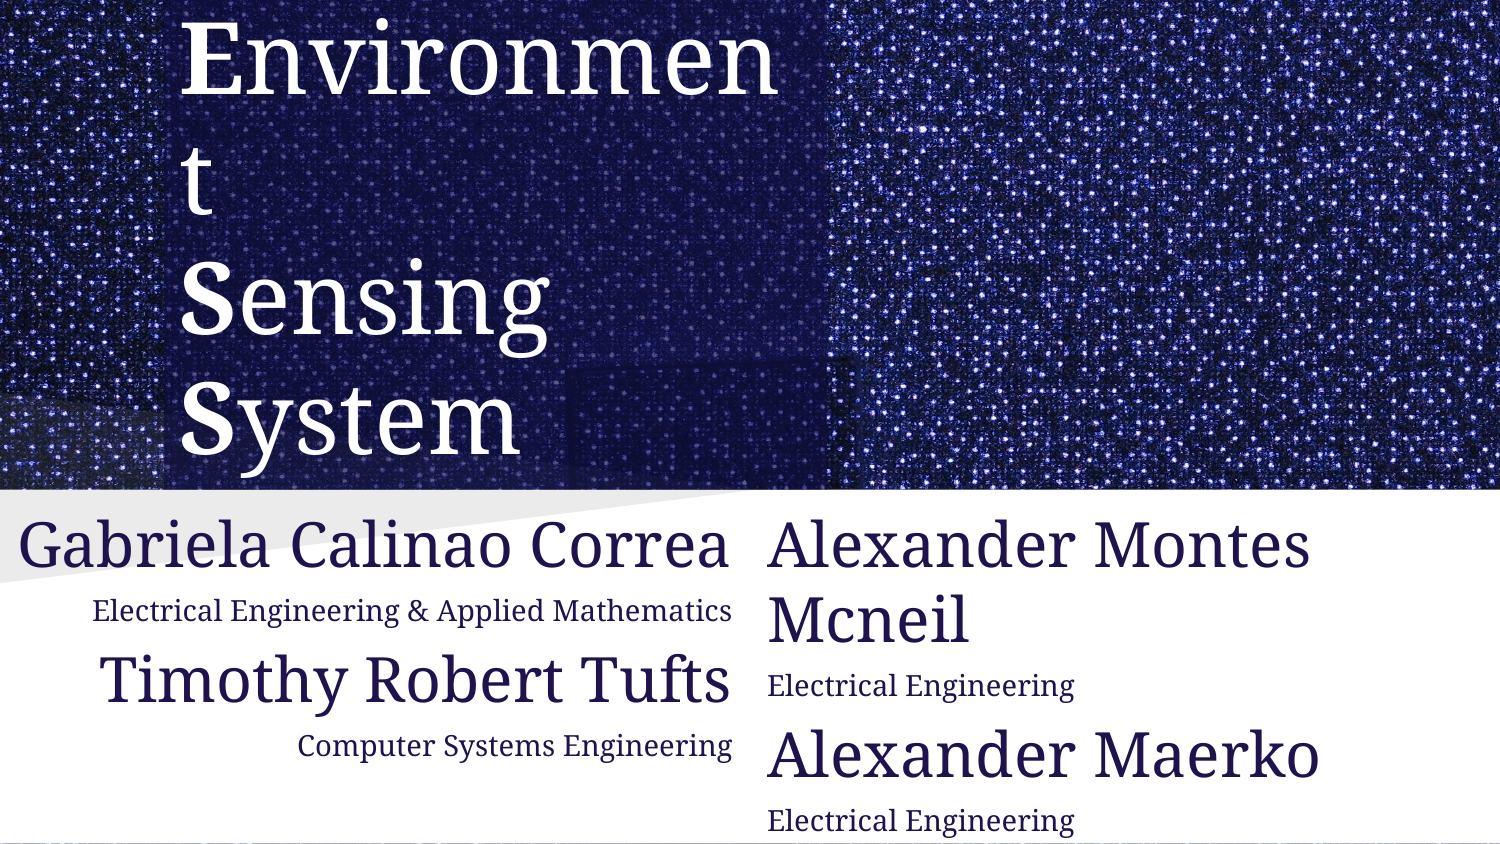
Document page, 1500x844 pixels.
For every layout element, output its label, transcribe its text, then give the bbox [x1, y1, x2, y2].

picture [828, 0, 1500, 489]
title Low-cost 3D Environment Sensing System [164, 0, 828, 490]
picture [0, 0, 164, 489]
text_box Gabriela Calinao Correa Electrical Engineering & Applied Mathematics Timothy Robert Tufts Computer Systems Engineering [0, 489, 748, 844]
text_box Alexander Montes Mcneil Electrical Engineering Alexander Maerko Electrical Engineering [752, 489, 1500, 844]
